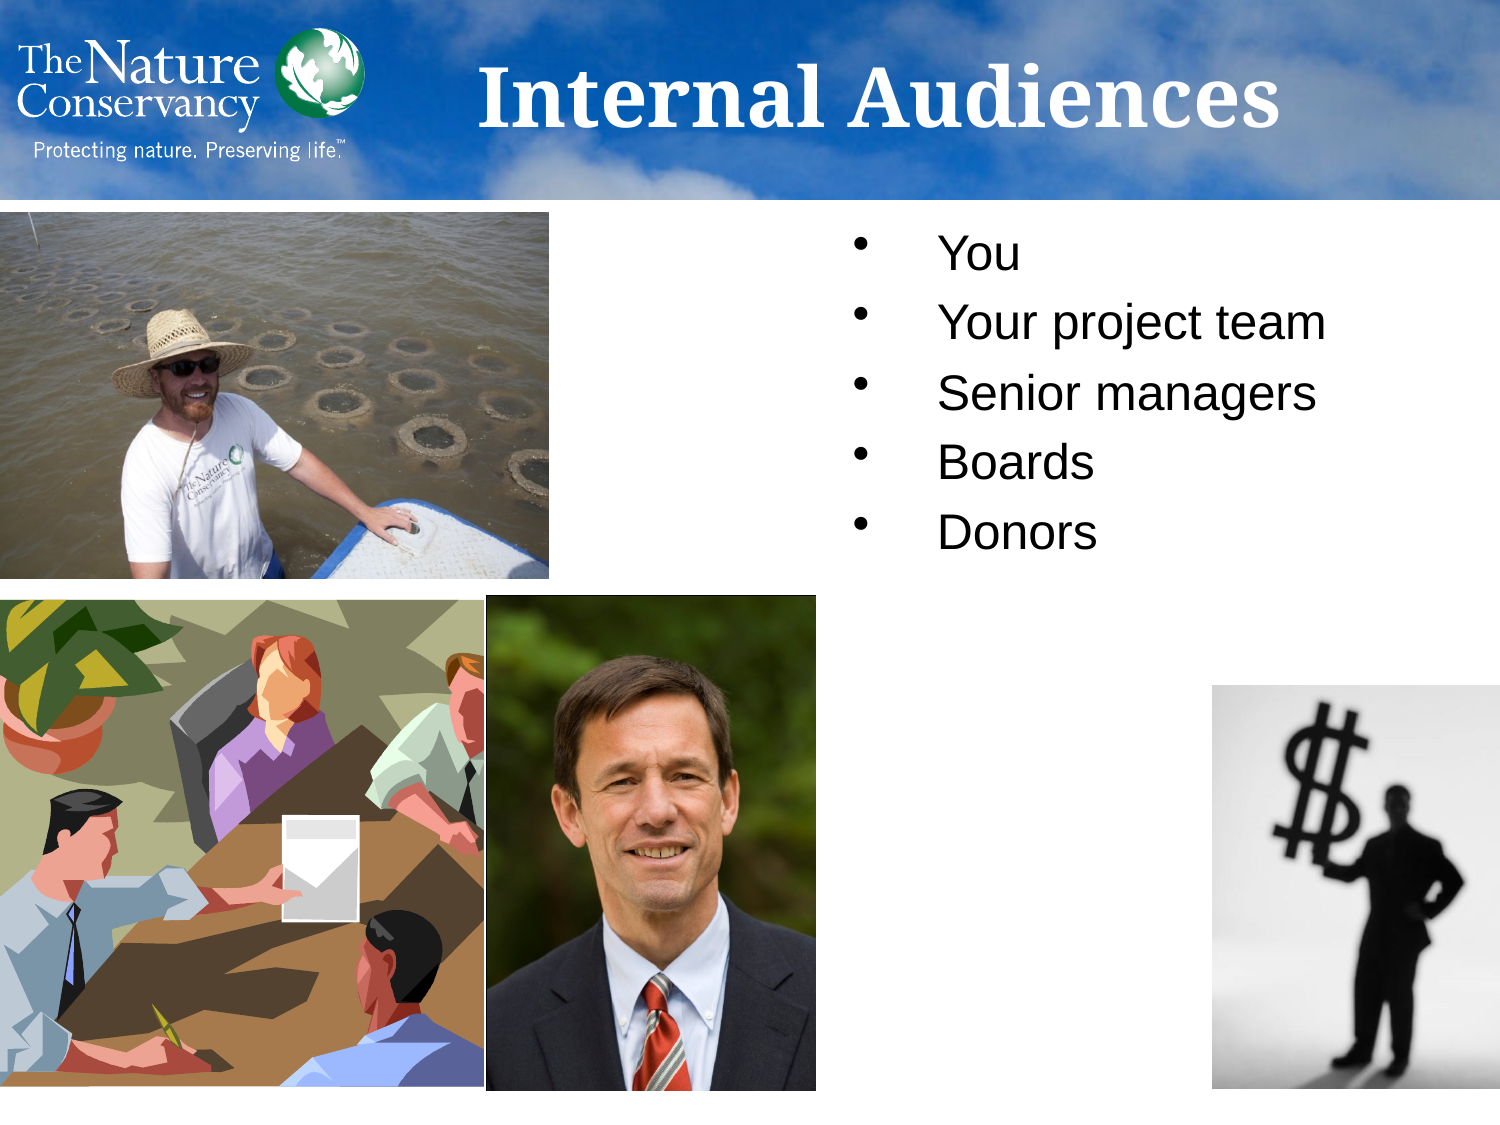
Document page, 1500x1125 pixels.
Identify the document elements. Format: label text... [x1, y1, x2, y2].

picture [0, 0, 1500, 200]
list You Your project team Senior managers Boards Donors [837, 212, 1426, 1029]
picture [1212, 685, 1500, 1090]
picture [0, 212, 549, 579]
title Internal Audiences [462, 0, 1326, 188]
picture [0, 593, 816, 1093]
